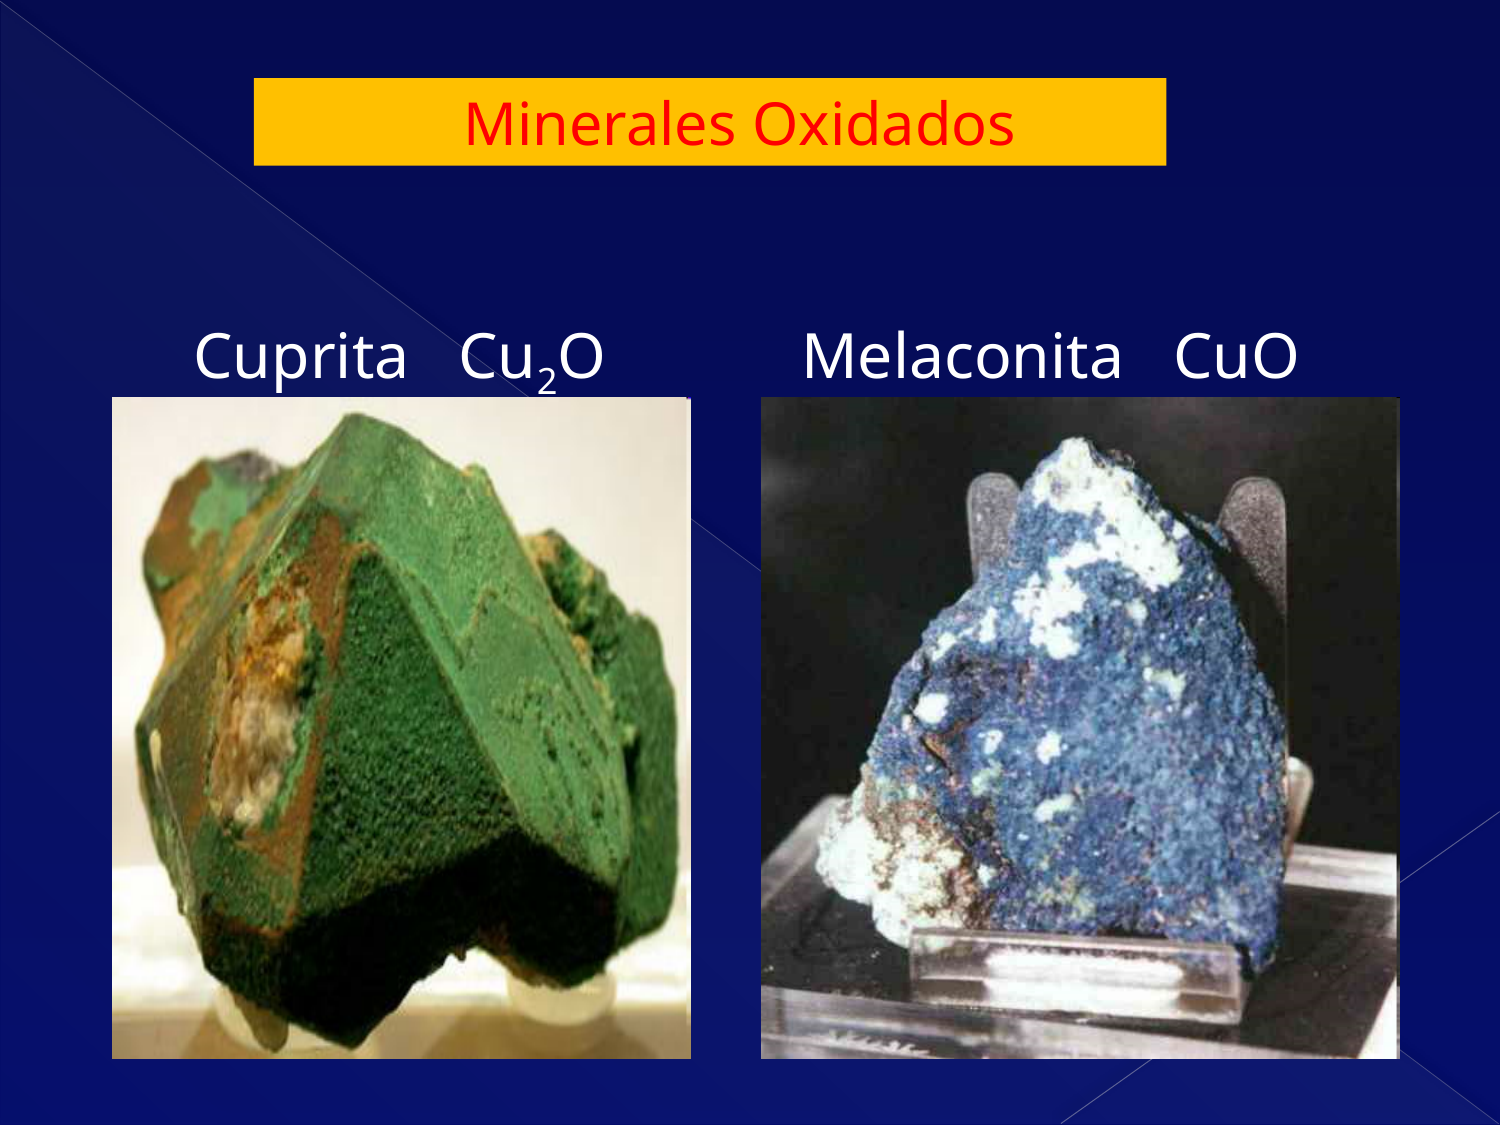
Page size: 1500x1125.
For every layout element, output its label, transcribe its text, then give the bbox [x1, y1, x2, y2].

picture [761, 396, 1400, 1059]
list Cuprita Cu2O Melaconita CuO [75, 308, 1425, 1059]
title Minerales Oxidados [253, 78, 1167, 166]
picture [111, 396, 691, 1059]
